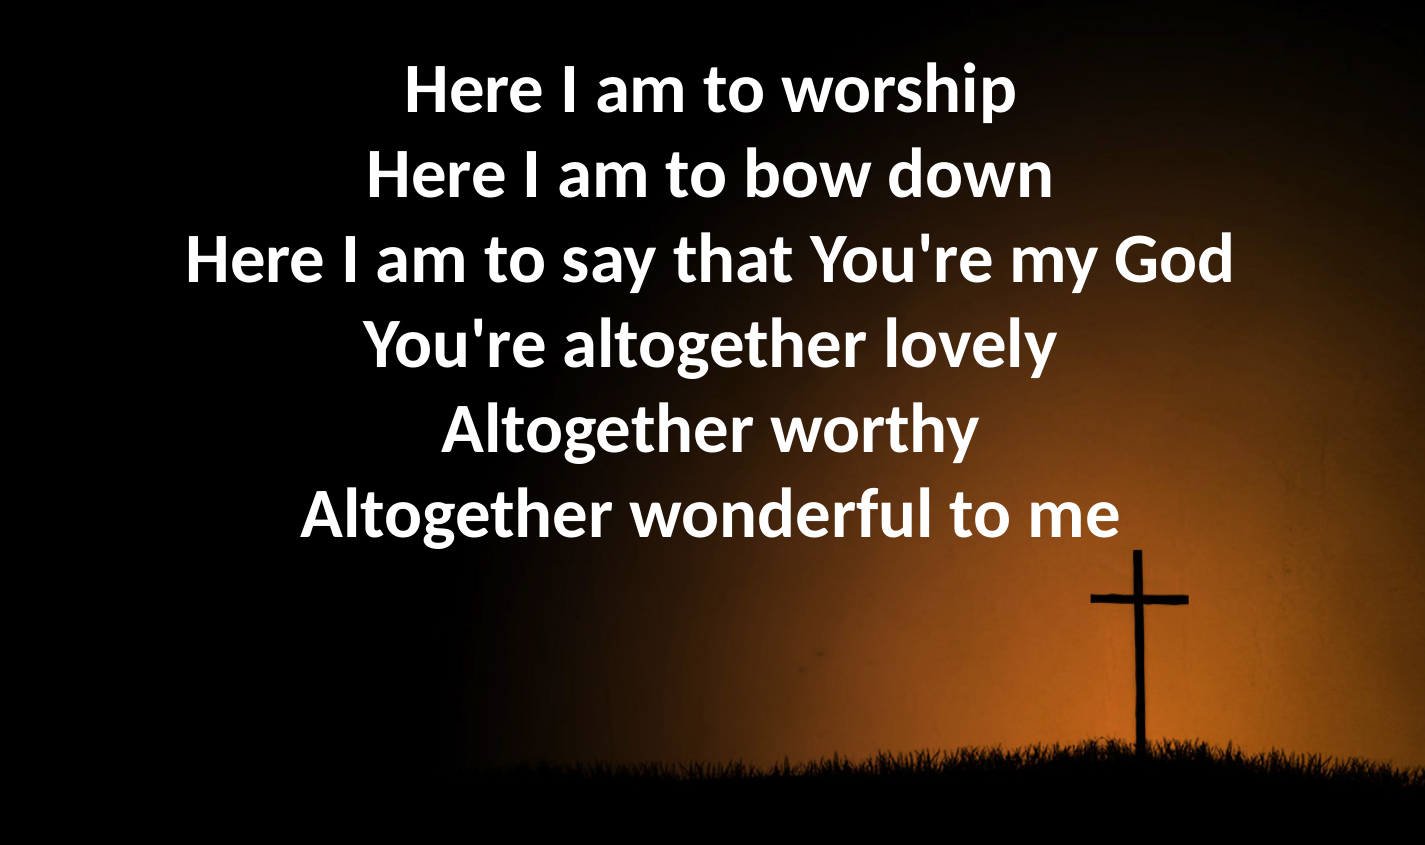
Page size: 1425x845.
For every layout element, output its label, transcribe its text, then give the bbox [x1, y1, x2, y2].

picture [0, 0, 1425, 845]
text_box Here I am to worship Here I am to bow down Here I am to say that You're my God You're altogether lovely Altogether worthy Altogether wonderful to me [49, 34, 1373, 426]
